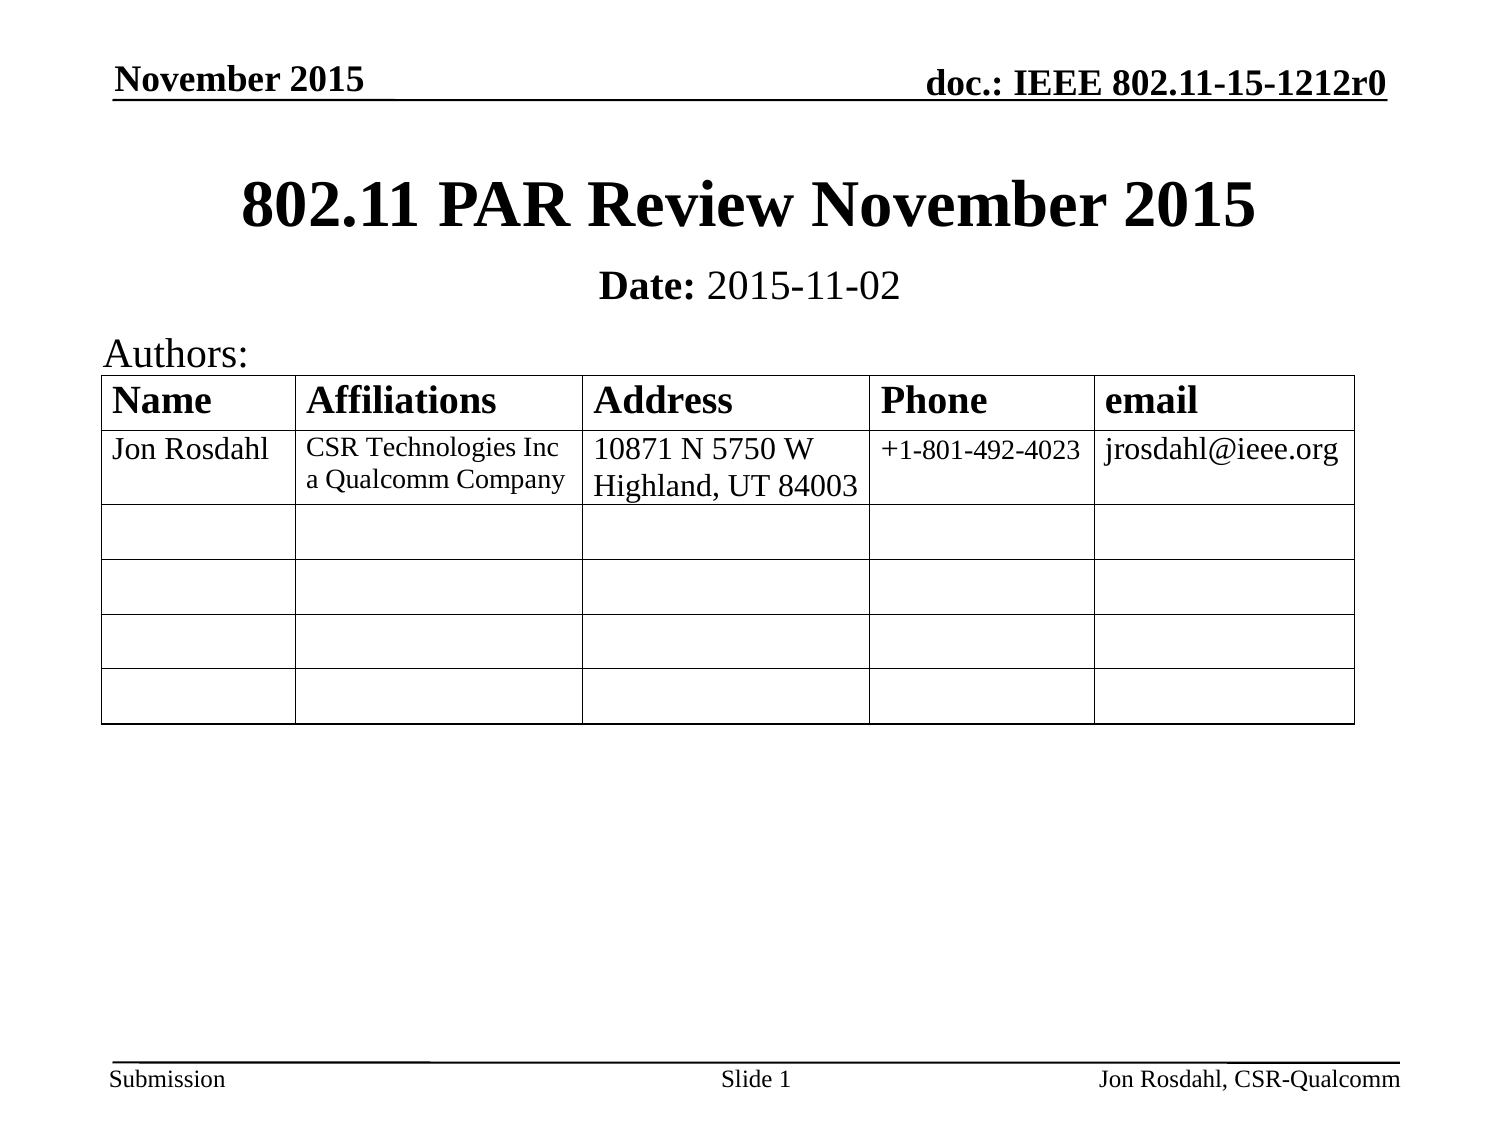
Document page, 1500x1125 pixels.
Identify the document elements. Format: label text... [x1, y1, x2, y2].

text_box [86, 374, 1385, 774]
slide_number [114, 54, 493, 100]
text_box Authors: [87, 318, 325, 373]
title 802.11 PAR Review November 2015 [112, 112, 1388, 249]
slide_number Slide 1 [712, 1061, 800, 1123]
footer Jon Rosdahl, CSR-Qualcomm [902, 1061, 1402, 1093]
list Date: 2015-11-02 [112, 249, 1388, 316]
